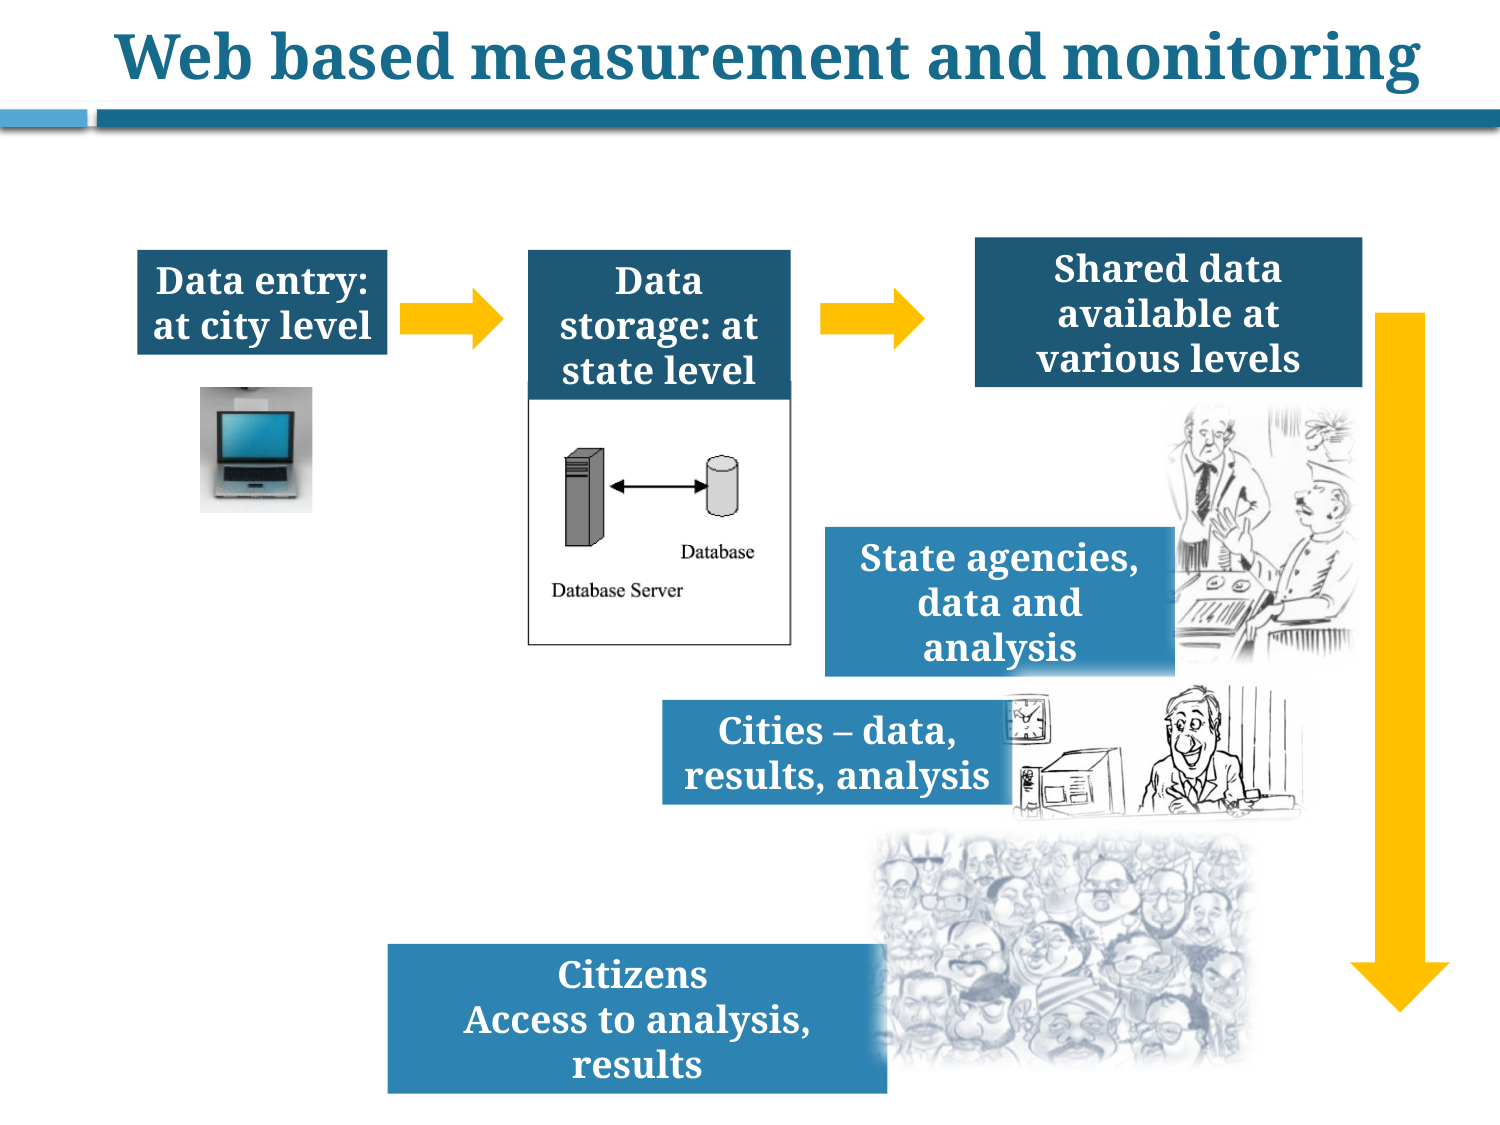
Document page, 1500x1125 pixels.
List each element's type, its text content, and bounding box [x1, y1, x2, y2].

title Web based measurement and monitoring [99, 11, 1463, 99]
picture [521, 374, 798, 650]
text_box Cities – data, results, analysis [662, 699, 989, 805]
text_box [818, 285, 927, 352]
text_box Citizens Access to analysis, results [387, 943, 888, 1094]
text_box Data entry: at city level [137, 249, 388, 355]
picture [862, 399, 1363, 1076]
text_box [398, 285, 505, 352]
text_box State agencies, data and analysis [825, 526, 1156, 677]
text_box Shared data available at various levels [974, 237, 1363, 388]
text_box [1348, 310, 1452, 1014]
picture [199, 387, 313, 513]
text_box Data storage: at state level [528, 249, 791, 373]
